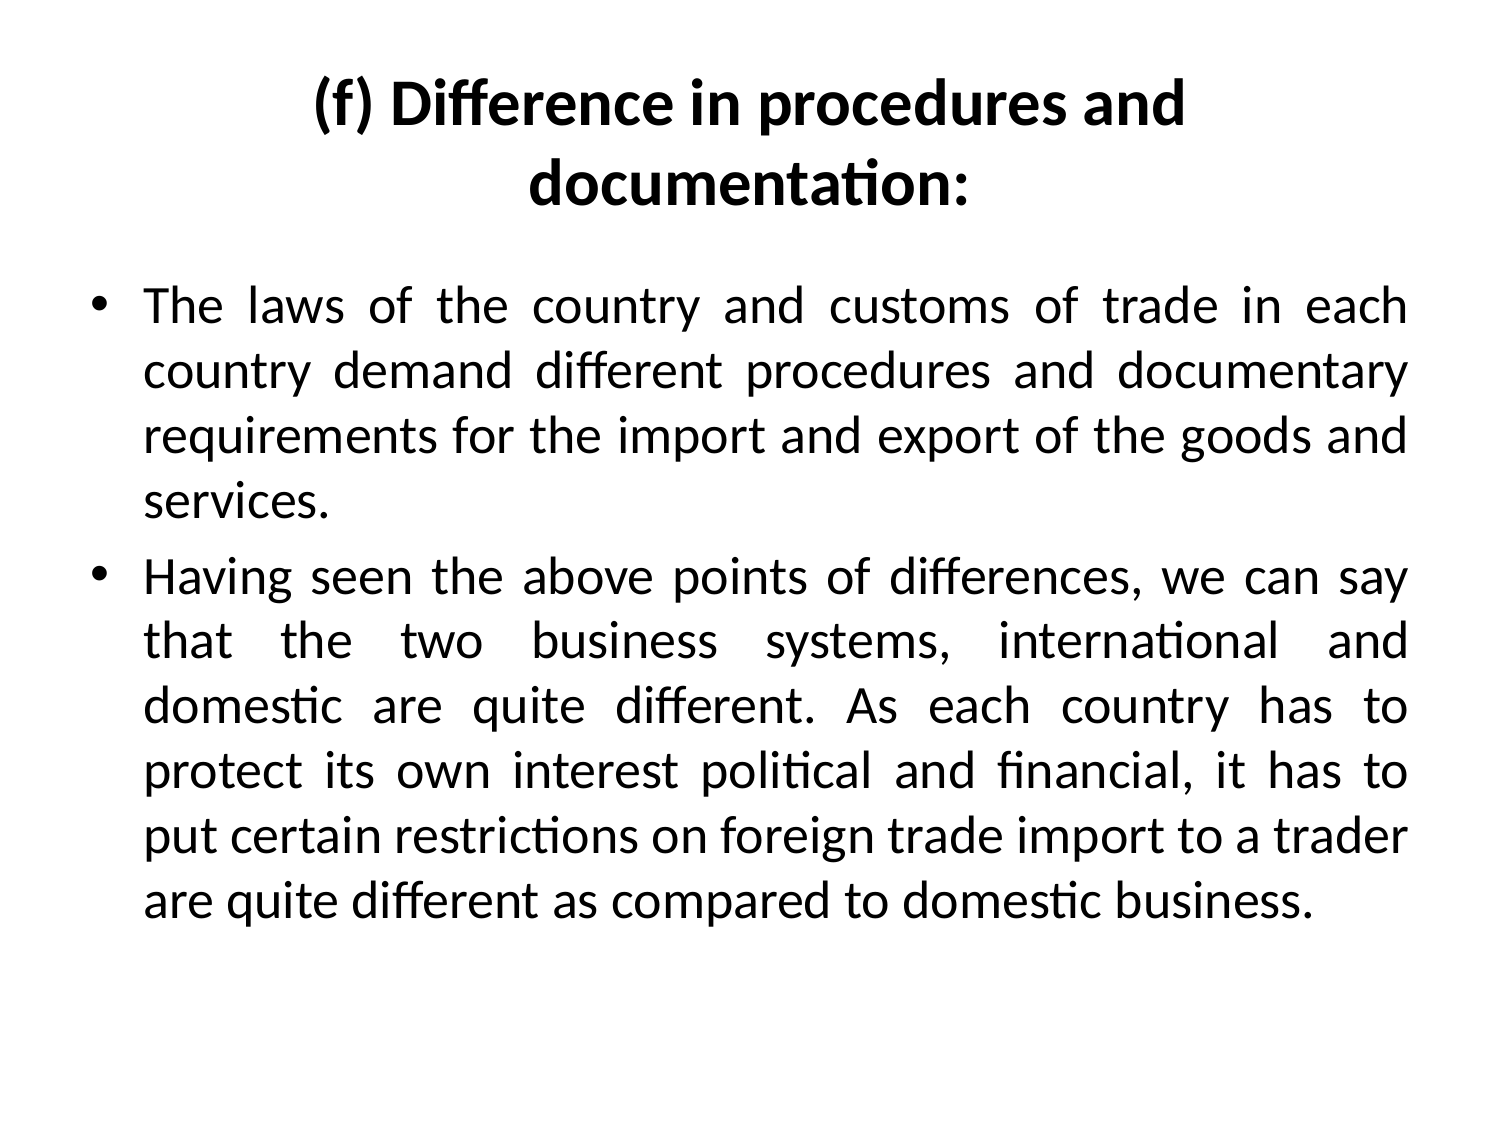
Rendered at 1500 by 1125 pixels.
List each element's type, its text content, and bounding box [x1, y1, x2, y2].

list The laws of the country and customs of trade in each country demand different procedures and documentary requirements for the import and export of the goods and services. Having seen the above points of differences, we can say that the two business systems, international and domestic are quite different. As each country has to protect its own interest political and financial, it has to put certain restrictions on foreign trade import to a trader are quite different as compared to domestic business. [75, 262, 1425, 1005]
title (f) Difference in procedures and documentation: [75, 45, 1425, 233]
